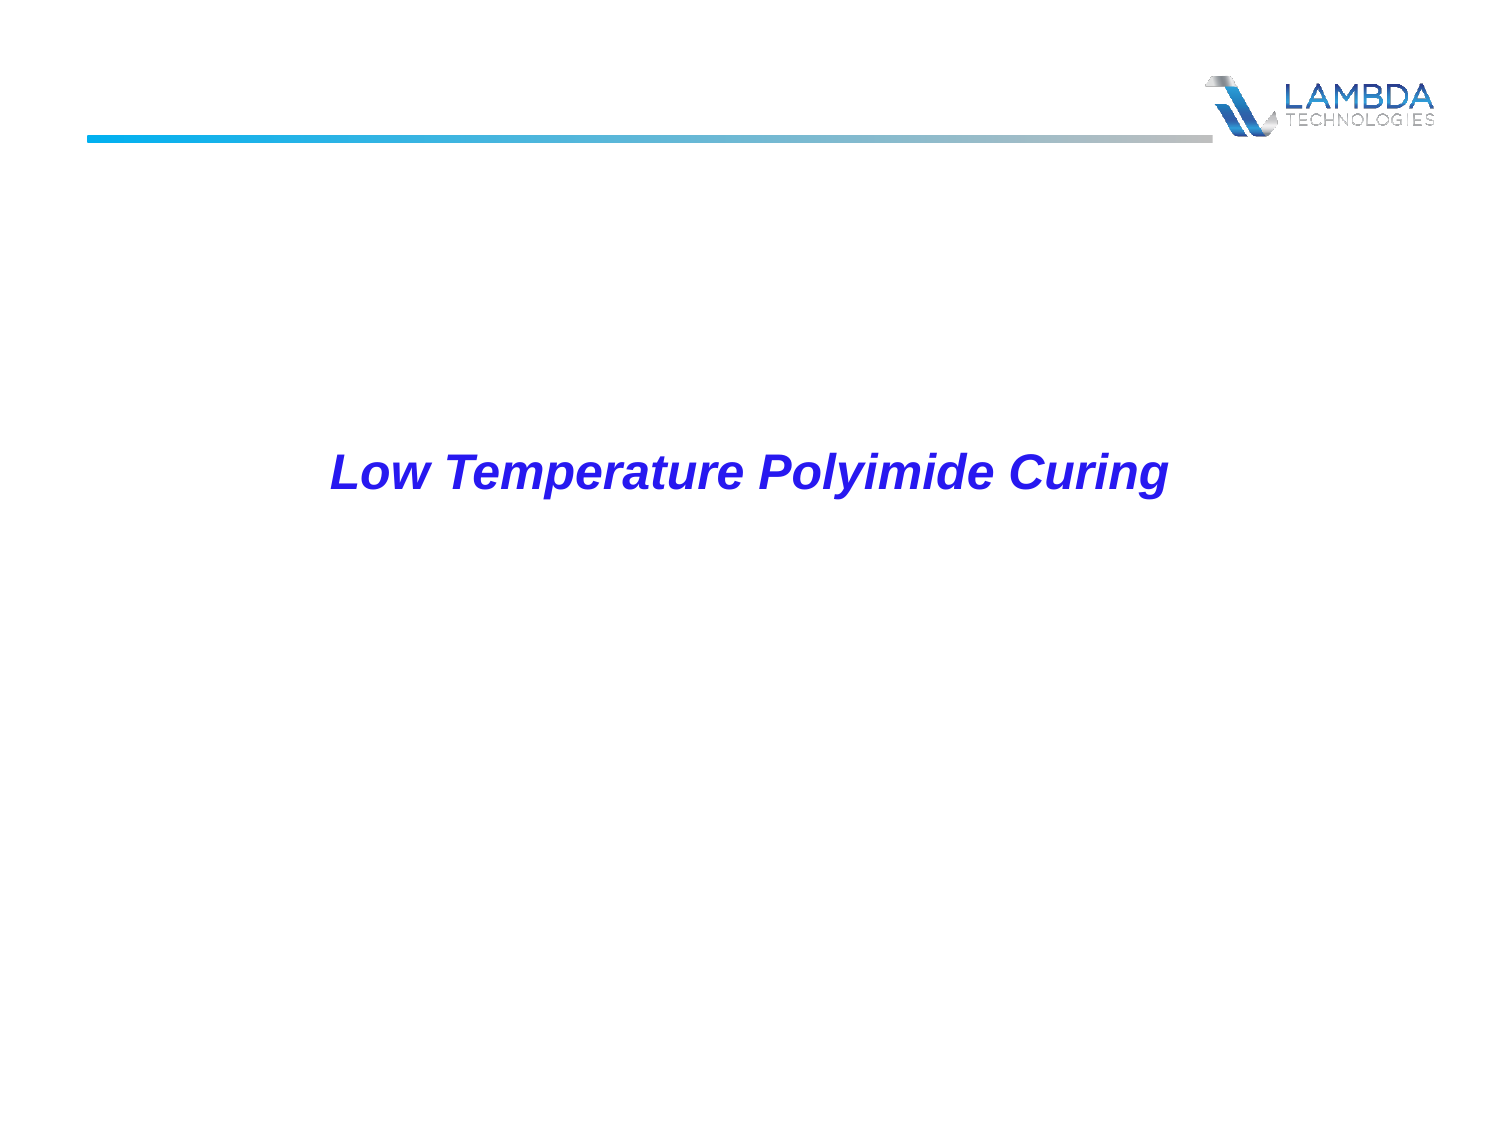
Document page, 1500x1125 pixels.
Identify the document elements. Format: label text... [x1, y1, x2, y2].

title Low Temperature Polyimide Curing [111, 348, 1388, 592]
picture [1201, 67, 1434, 137]
